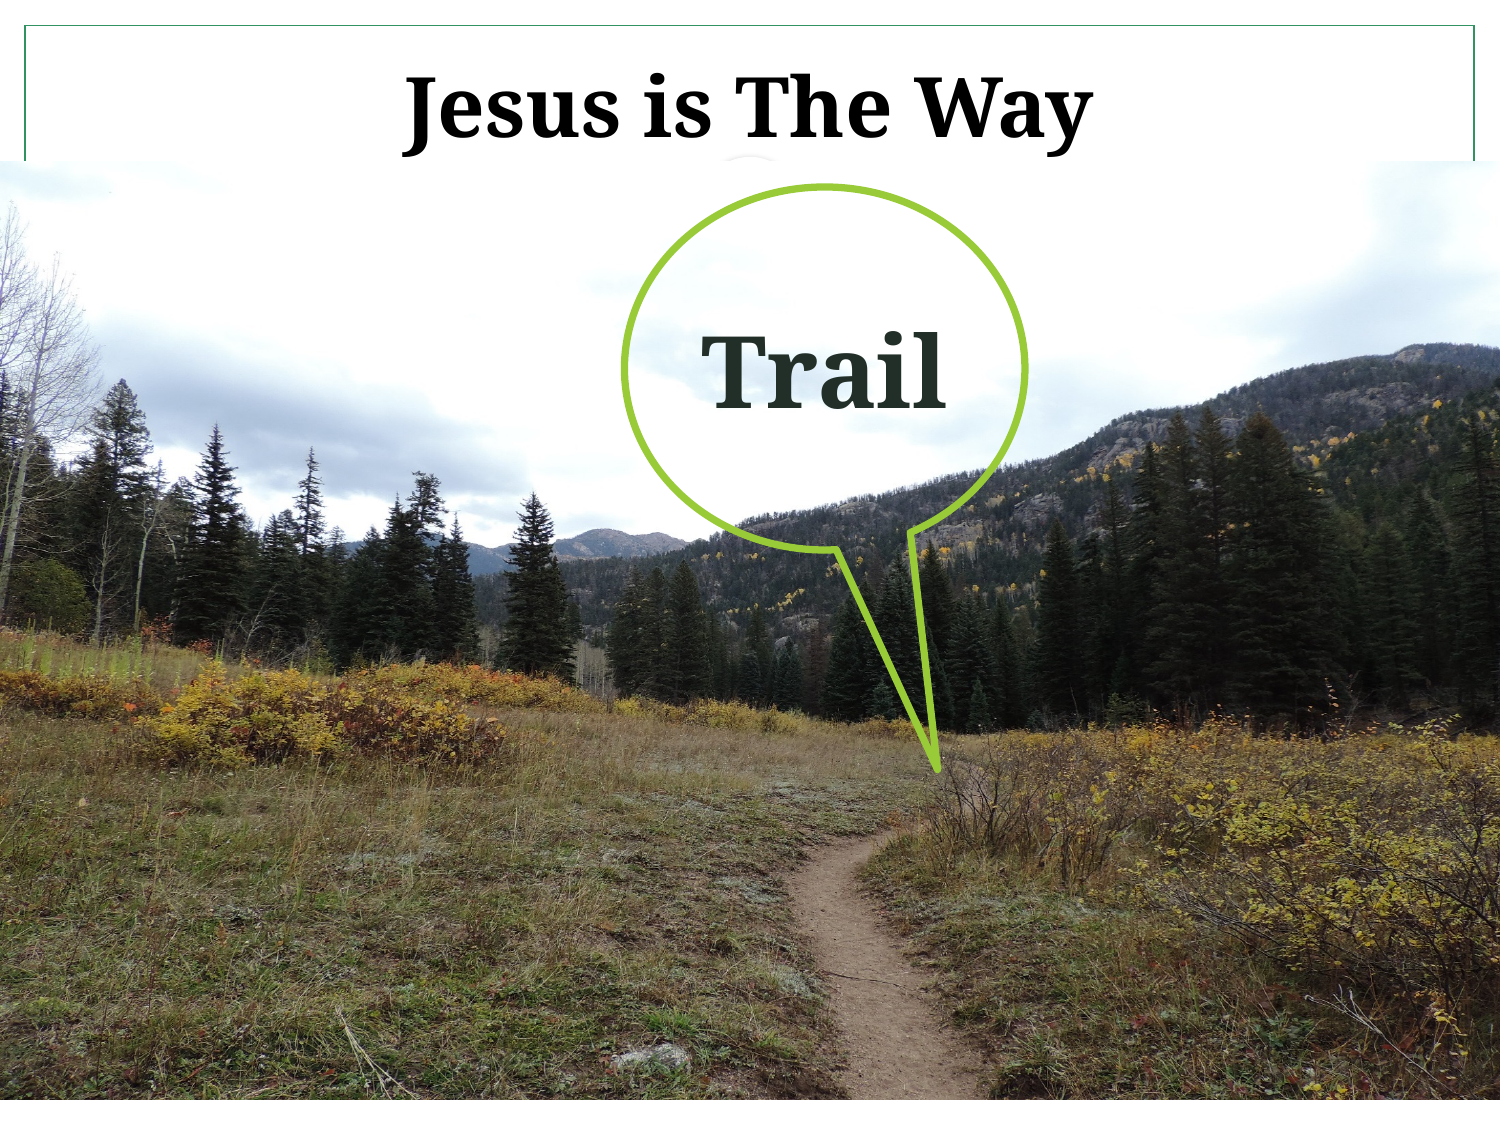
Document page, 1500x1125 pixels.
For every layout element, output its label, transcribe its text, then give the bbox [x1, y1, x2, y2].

picture [0, 161, 1500, 1101]
title Jesus is The Way [49, 37, 1450, 160]
